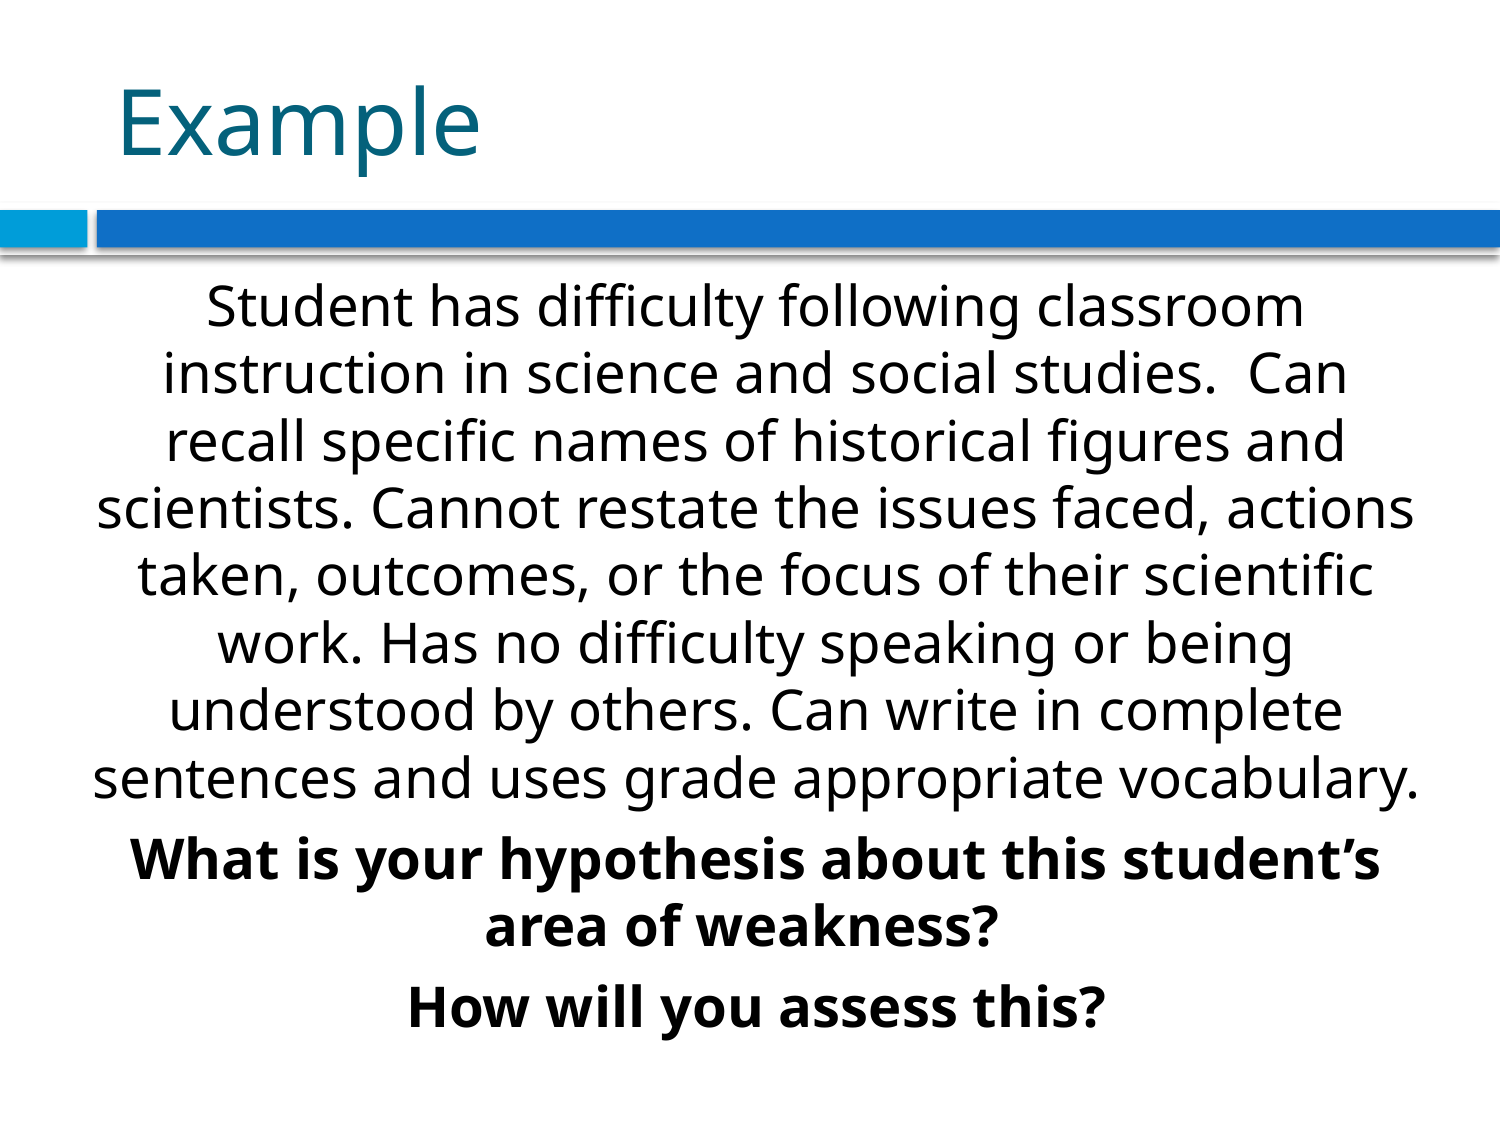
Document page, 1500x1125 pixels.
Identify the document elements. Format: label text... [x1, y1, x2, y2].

title Example [100, 37, 1438, 200]
list Student has difficulty following classroom instruction in science and social studies. Can recall specific names of historical figures and scientists. Cannot restate the issues faced, actions taken, outcomes, or the focus of their scientific work. Has no difficulty speaking or being understood by others. Can write in complete sentences and uses grade appropriate vocabulary. What is your hypothesis about this student’s area of weakness? How will you assess this? [75, 262, 1438, 1075]
